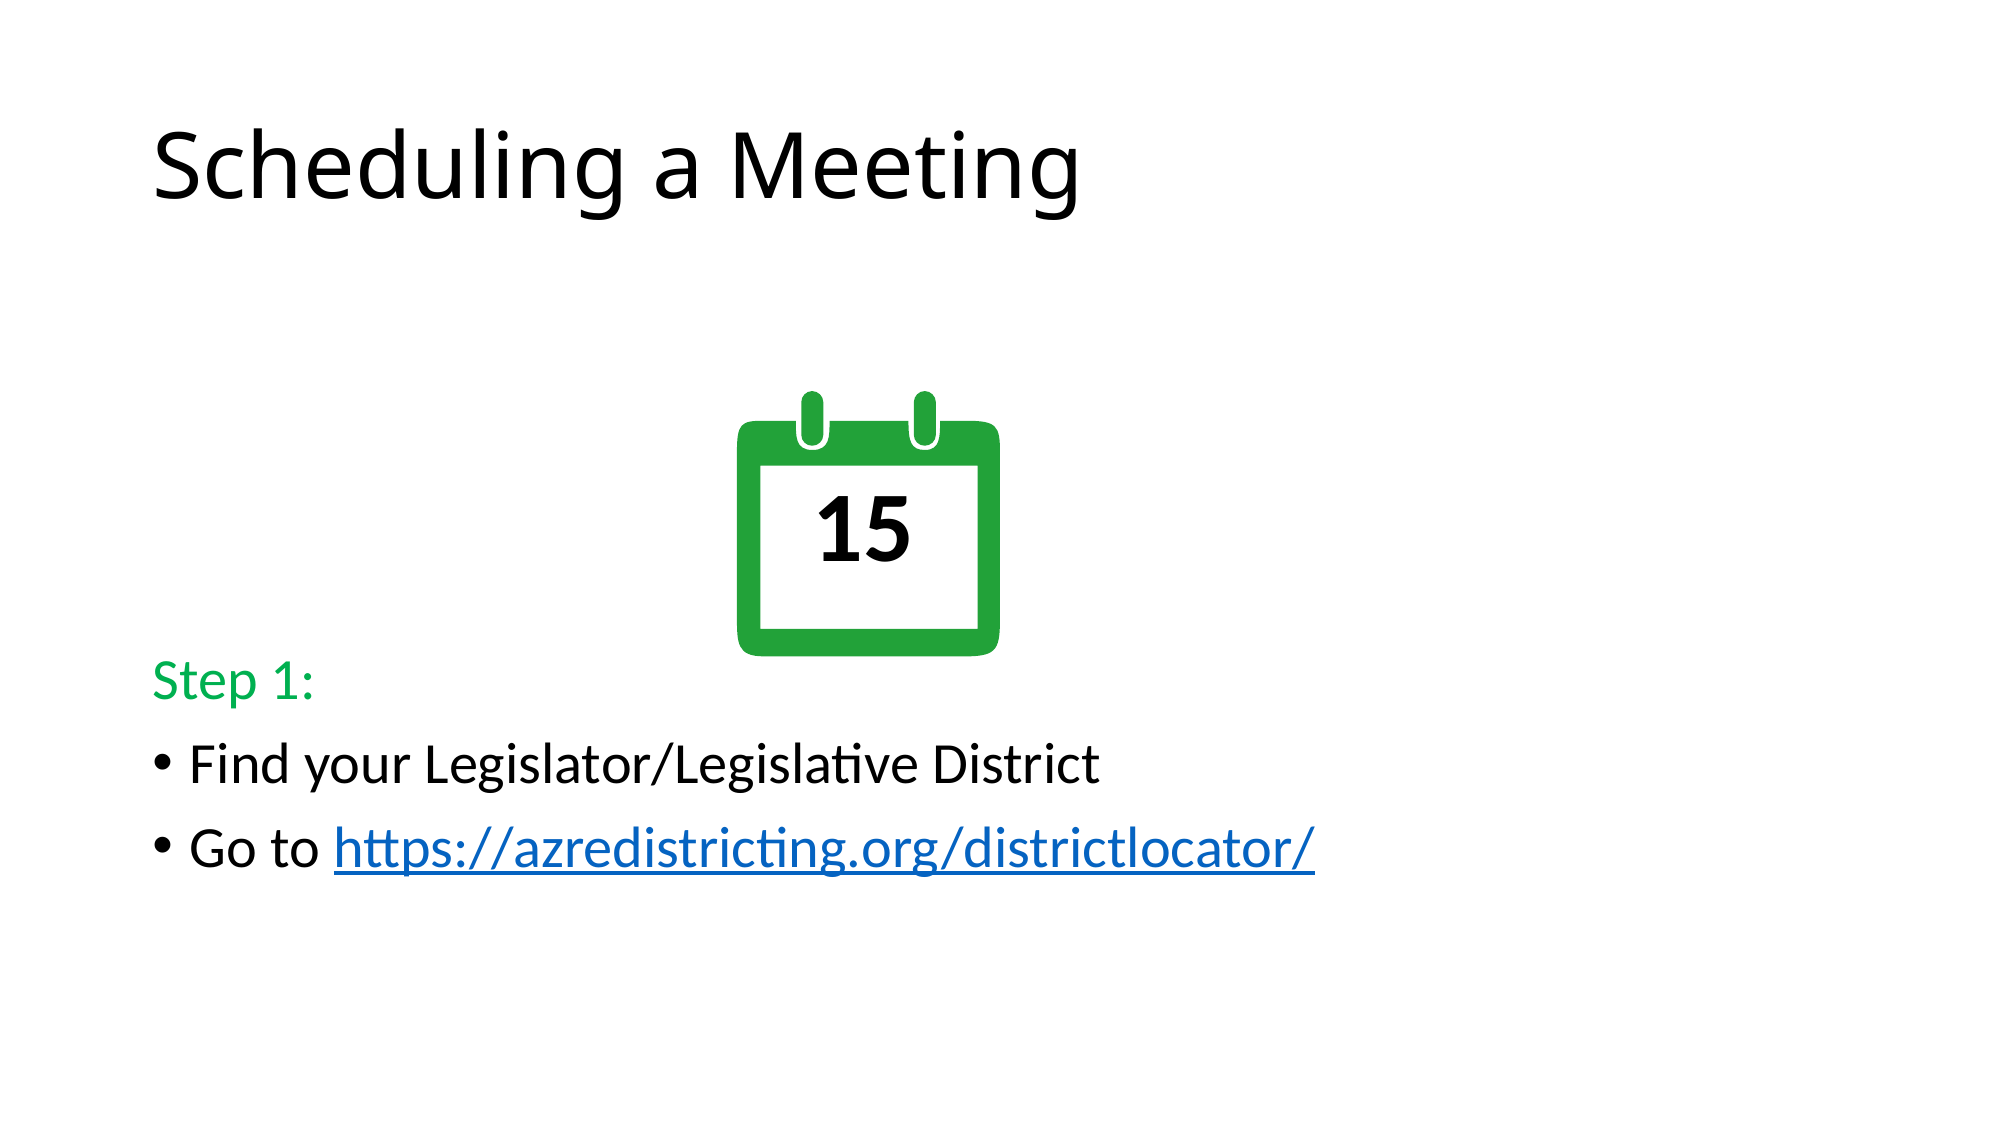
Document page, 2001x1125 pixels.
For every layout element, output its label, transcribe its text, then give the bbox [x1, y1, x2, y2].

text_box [736, 391, 1000, 657]
list Step 1: Find your Legislator/Legislative District Go to https://azredistricting.org/districtlocator/ [137, 299, 1863, 1014]
title Scheduling a Meeting [137, 59, 1863, 278]
